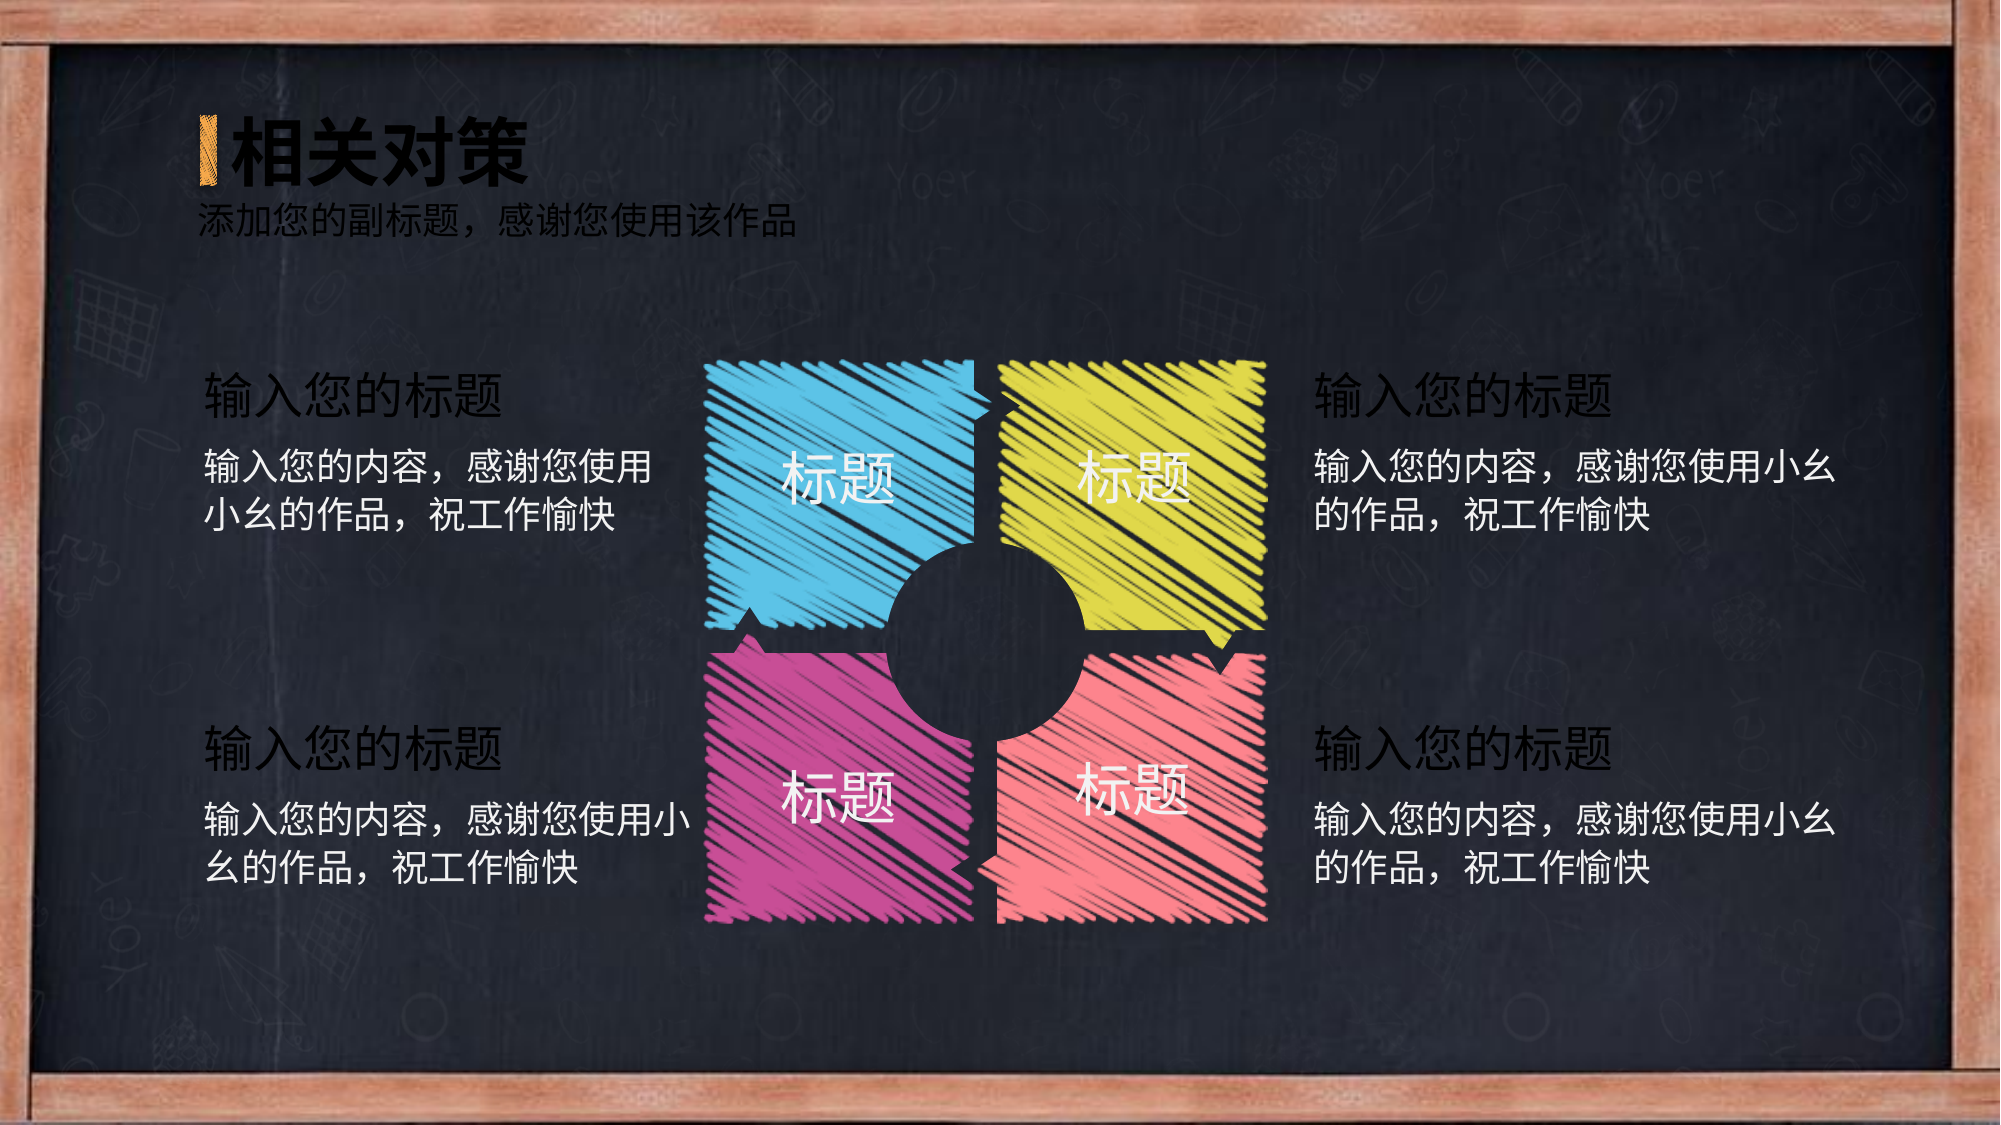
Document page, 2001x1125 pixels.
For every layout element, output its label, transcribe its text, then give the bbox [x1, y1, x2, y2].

text_box 输入您的标题 [1298, 354, 1672, 433]
text_box 输入您的内容，感谢您使用小幺的作品，祝工作愉快 [1298, 786, 1871, 897]
picture [0, 0, 2000, 1125]
text_box 添加您的副标题，感谢您使用该作品 [182, 189, 813, 250]
text_box 相关对策 [215, 97, 546, 189]
text_box 输入您的内容，感谢您使用小幺的作品，祝工作愉快 [189, 433, 703, 544]
text_box 输入您的内容，感谢您使用小幺的作品，祝工作愉快 [189, 786, 703, 897]
text_box 输入您的内容，感谢您使用小幺的作品，祝工作愉快 [1298, 433, 1869, 544]
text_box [703, 359, 1271, 924]
text_box 输入您的标题 [189, 354, 562, 433]
text_box 输入您的标题 [189, 708, 562, 786]
text_box 输入您的标题 [1298, 708, 1672, 786]
text_box [198, 113, 218, 186]
